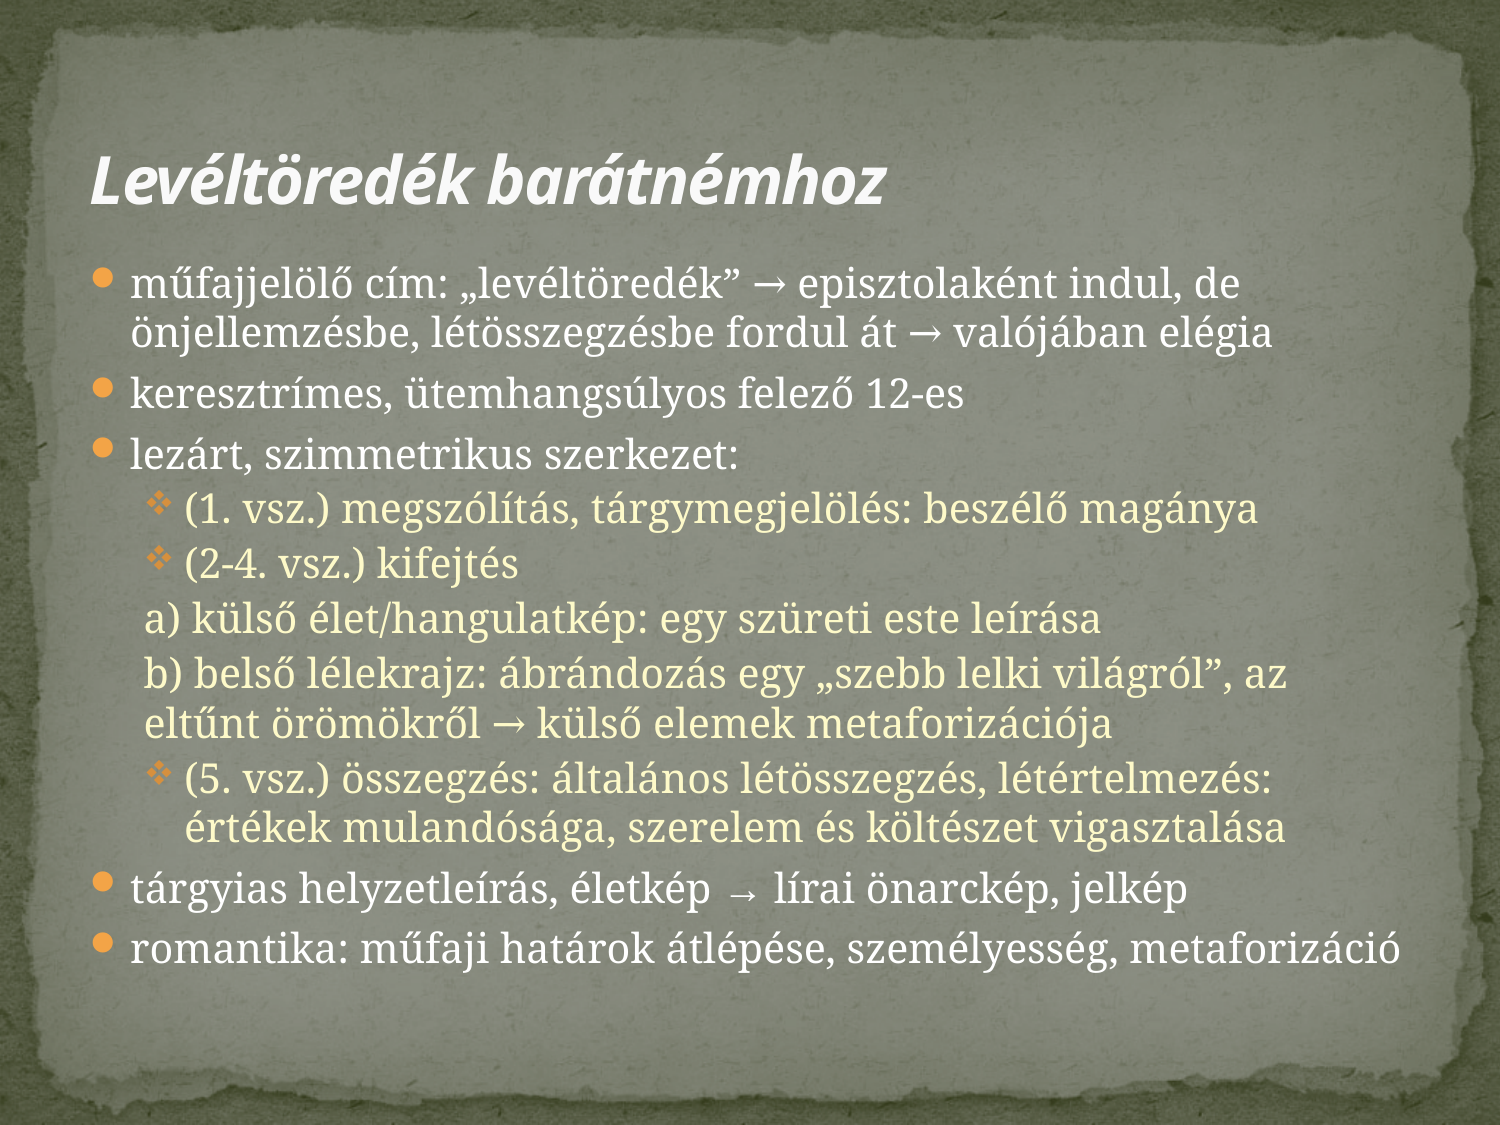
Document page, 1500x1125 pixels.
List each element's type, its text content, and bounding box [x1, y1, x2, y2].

list műfajjelölő cím: „levéltöredék” → episztolaként indul, de önjellemzésbe, létösszegzésbe fordul át → valójában elégia keresztrímes, ütemhangsúlyos felező 12-es lezárt, szimmetrikus szerkezet: (1. vsz.) megszólítás, tárgymegjelölés: beszélő magánya (2-4. vsz.) kifejtés a) külső élet/hangulatkép: egy szüreti este leírása b) belső lélekrajz: ábrándozás egy „szebb lelki világról”, az eltűnt örömökről → külső elemek metaforizációja (5. vsz.) összegzés: általános létösszegzés, létértelmezés: értékek mulandósága, szerelem és költészet vigasztalása tárgyias helyzetleírás, életkép → lírai önarckép, jelkép romantika: műfaji határok átlépése, személyesség, metaforizáció [75, 249, 1425, 1000]
title Levéltöredék barátnémhoz [74, 24, 1425, 225]
